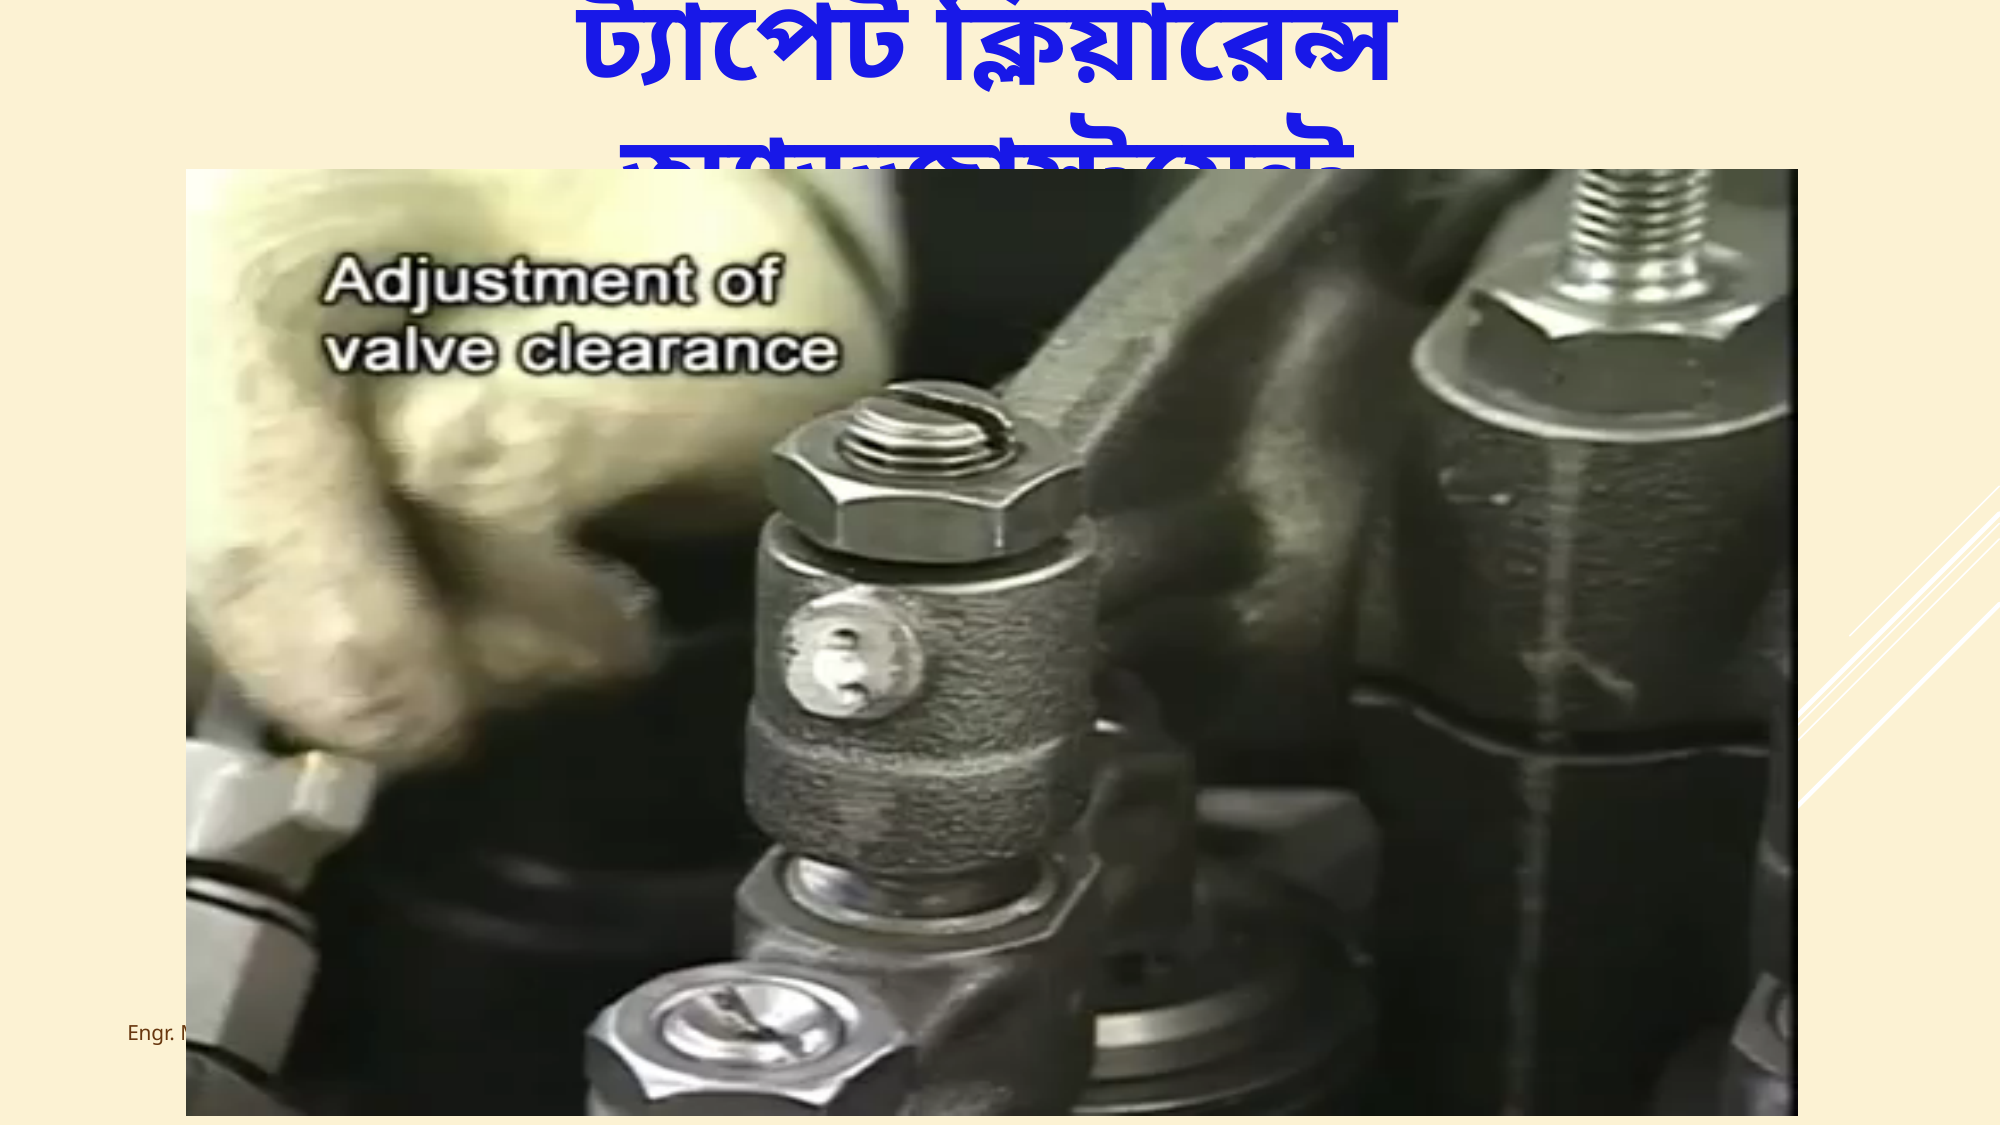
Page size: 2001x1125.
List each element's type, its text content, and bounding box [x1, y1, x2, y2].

text_box ট্যাপেট ক্লিয়ারেন্স অ্যাডজাস্টমেন্ট [392, 49, 1582, 158]
footer Engr. Md. Shofi Uddin [112, 1012, 185, 1073]
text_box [185, 168, 1799, 1117]
